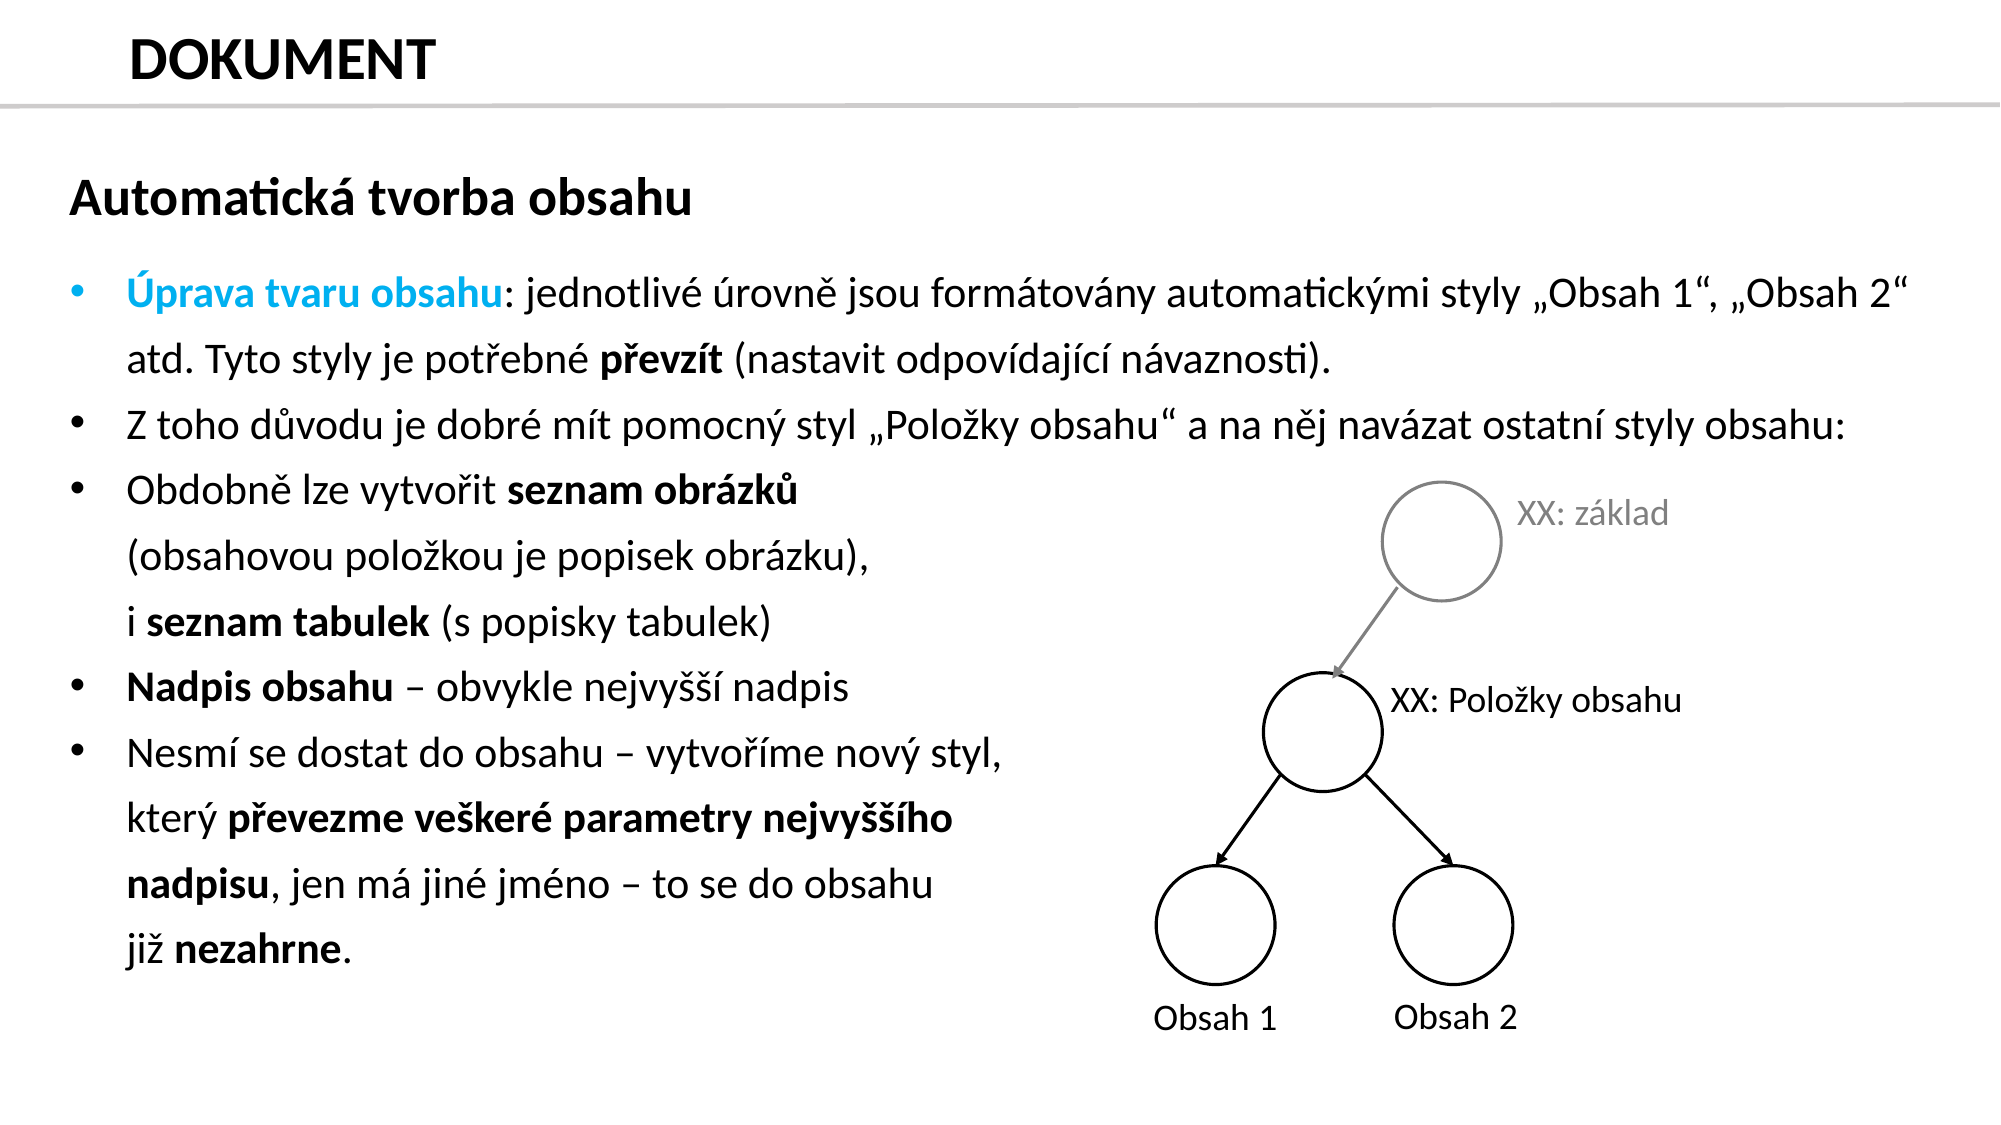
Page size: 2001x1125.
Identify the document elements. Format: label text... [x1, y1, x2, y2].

text_box Obsah 1 [1138, 985, 1293, 1045]
text_box Obsah 2 [1379, 984, 1534, 1045]
text_box XX: Položky obsahu [1375, 667, 1698, 728]
text_box [1392, 864, 1514, 984]
text_box [1381, 481, 1503, 602]
list Automatická tvorba obsahu [55, 160, 1841, 243]
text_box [1332, 587, 1398, 679]
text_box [1215, 774, 1281, 866]
text_box [1155, 864, 1277, 985]
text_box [1364, 774, 1454, 866]
list Úprava tvaru obsahu: jednotlivé úrovně jsou formátovány automatickými styly „Obsah 1“, „Obsah 2“ atd. Tyto styly je potřebné převzít (nastavit odpovídající návaznosti). Z toho důvodu je dobré mít pomocný styl „Položky obsahu“ a na něj navázat ostatní styly obsahu: Obdobně lze vytvořit seznam obrázků (obsahovou položkou je popisek obrázku), i seznam tabulek (s popisky tabulek) Nadpis obsahu – obvykle nejvyšší nadpis Nesmí se dostat do obsahu – vytvoříme nový styl, který převezme veškeré parametry nejvyššího nadpisu, jen má jiné jméno – to se do obsahu již nezahrne. [55, 243, 1969, 1125]
text_box XX: základ [1502, 480, 1686, 541]
text_box [1262, 671, 1384, 793]
title DOKUMENT [0, 19, 1969, 101]
